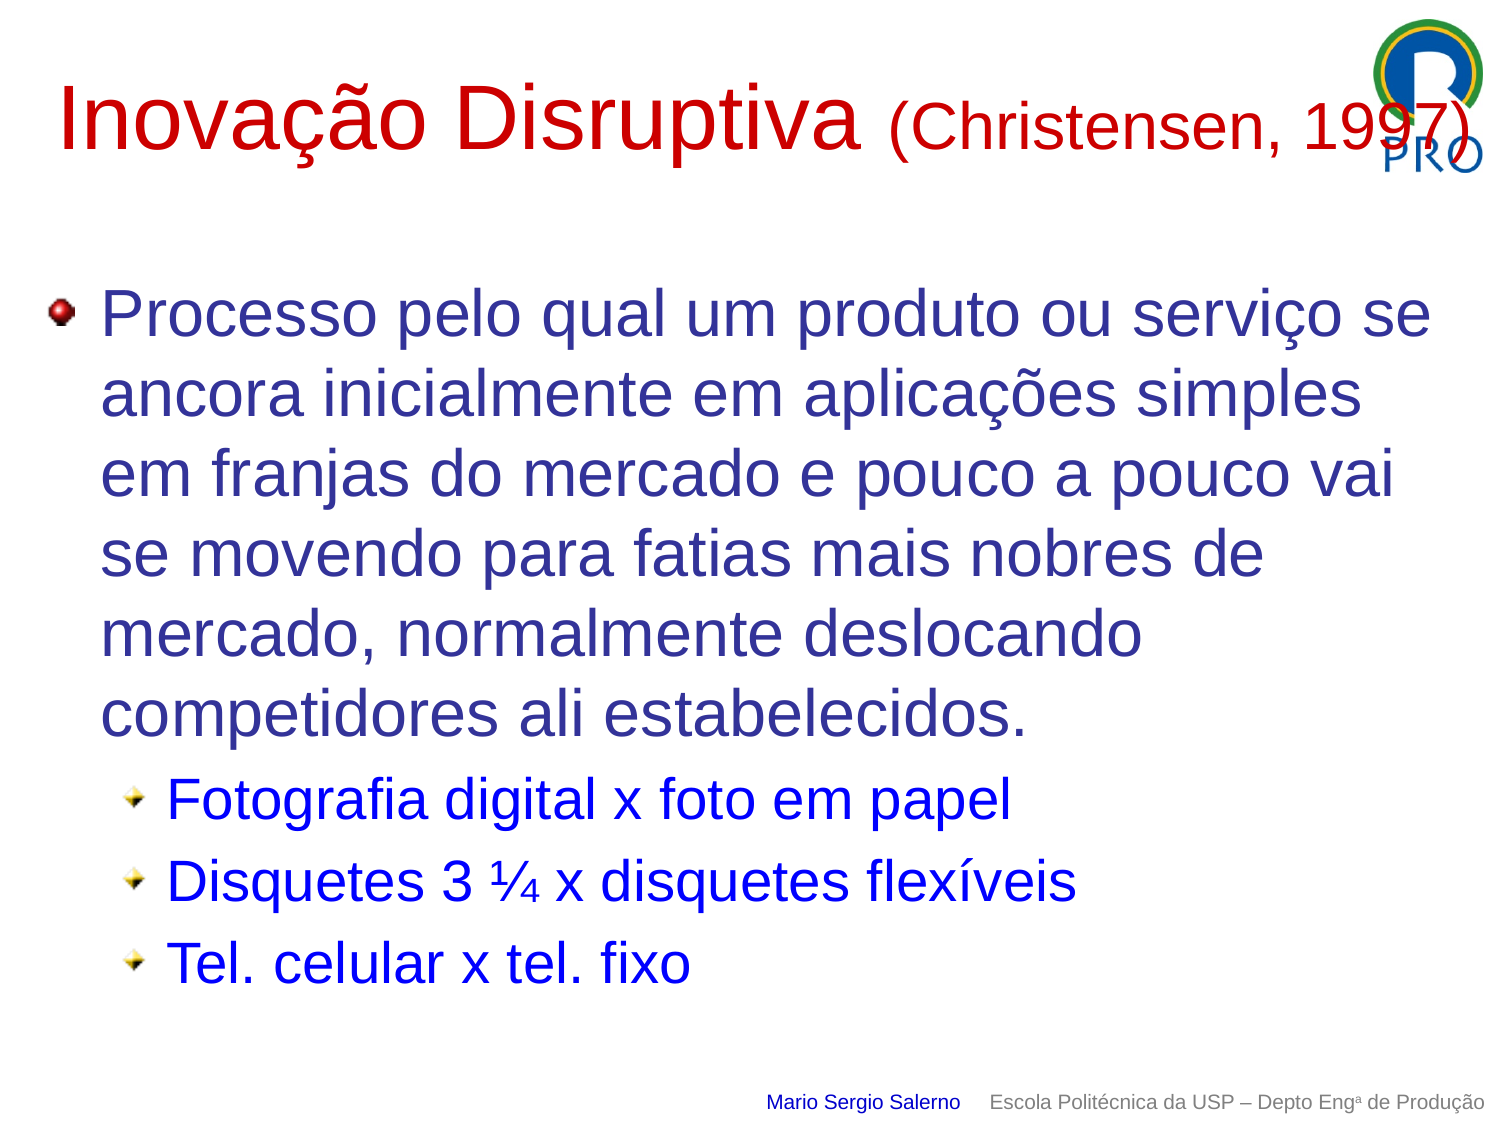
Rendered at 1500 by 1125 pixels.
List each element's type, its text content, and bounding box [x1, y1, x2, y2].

picture [119, 863, 148, 893]
footer Mario Sergio Salerno Escola Politécnica da USP – Depto Enga de Produção [342, 1080, 1500, 1125]
picture [119, 945, 148, 974]
picture [44, 294, 75, 326]
picture [119, 782, 148, 811]
list Processo pelo qual um produto ou serviço se ancora inicialmente em aplicações simples em franjas do mercado e pouco a pouco vai se movendo para fatias mais nobres de mercado, normalmente deslocando competidores ali estabelecidos. Fotografia digital x foto em papel Disquetes 3 ¼ x disquetes flexíveis Tel. celular x tel. fixo [29, 262, 1471, 1036]
title Inovação Disruptiva (Christensen, 1997) [29, 18, 1500, 207]
